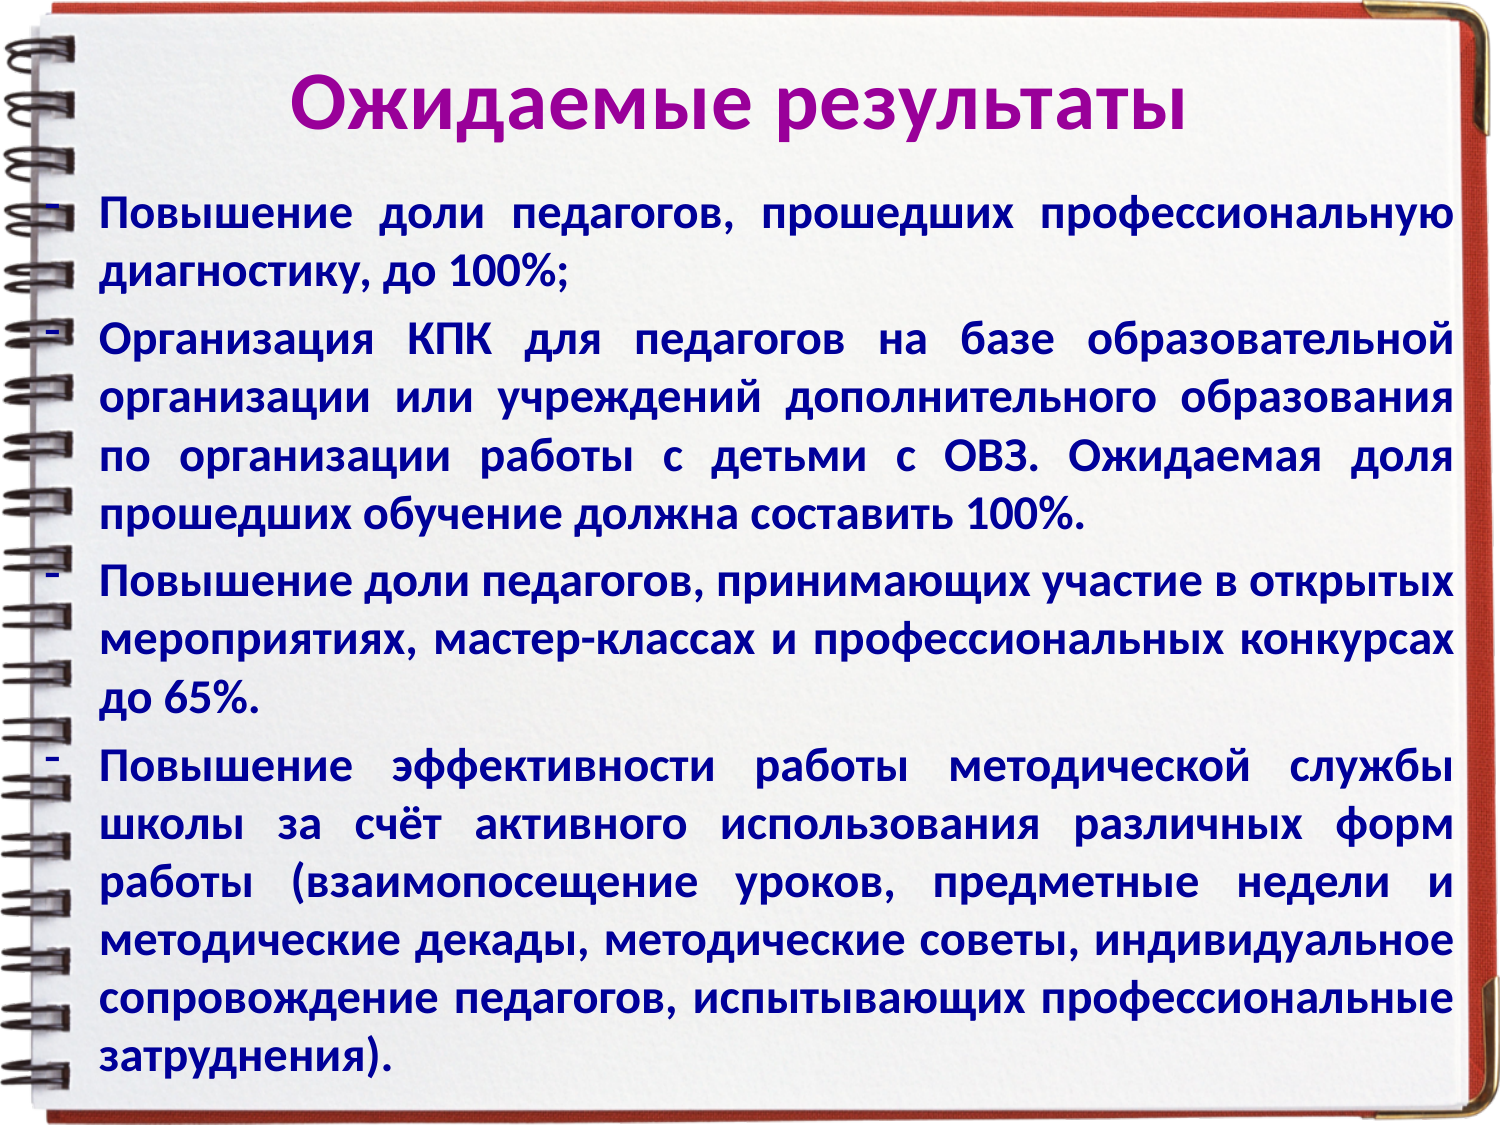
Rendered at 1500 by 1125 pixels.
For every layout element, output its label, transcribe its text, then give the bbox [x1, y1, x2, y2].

list Повышение доли педагогов, прошедших профессиональную диагностику, до 100%; Организация КПК для педагогов на базе образовательной организации или учреждений дополнительного образования по организации работы с детьми с ОВЗ. Ожидаемая доля прошедших обучение должна составить 100%. Повышение доли педагогов, принимающих участие в открытых мероприятиях, мастер-классах и профессиональных конкурсах до 65%. Повышение эффективности работы методической службы школы за счёт активного использования различных форм работы (взаимопосещение уроков, предметные недели и методические декады, методические советы, индивидуальное сопровождение педагогов, испытывающих профессиональные затруднения). [29, 172, 1471, 1094]
picture [0, 0, 1500, 1125]
title Ожидаемые результаты [64, 30, 1415, 161]
